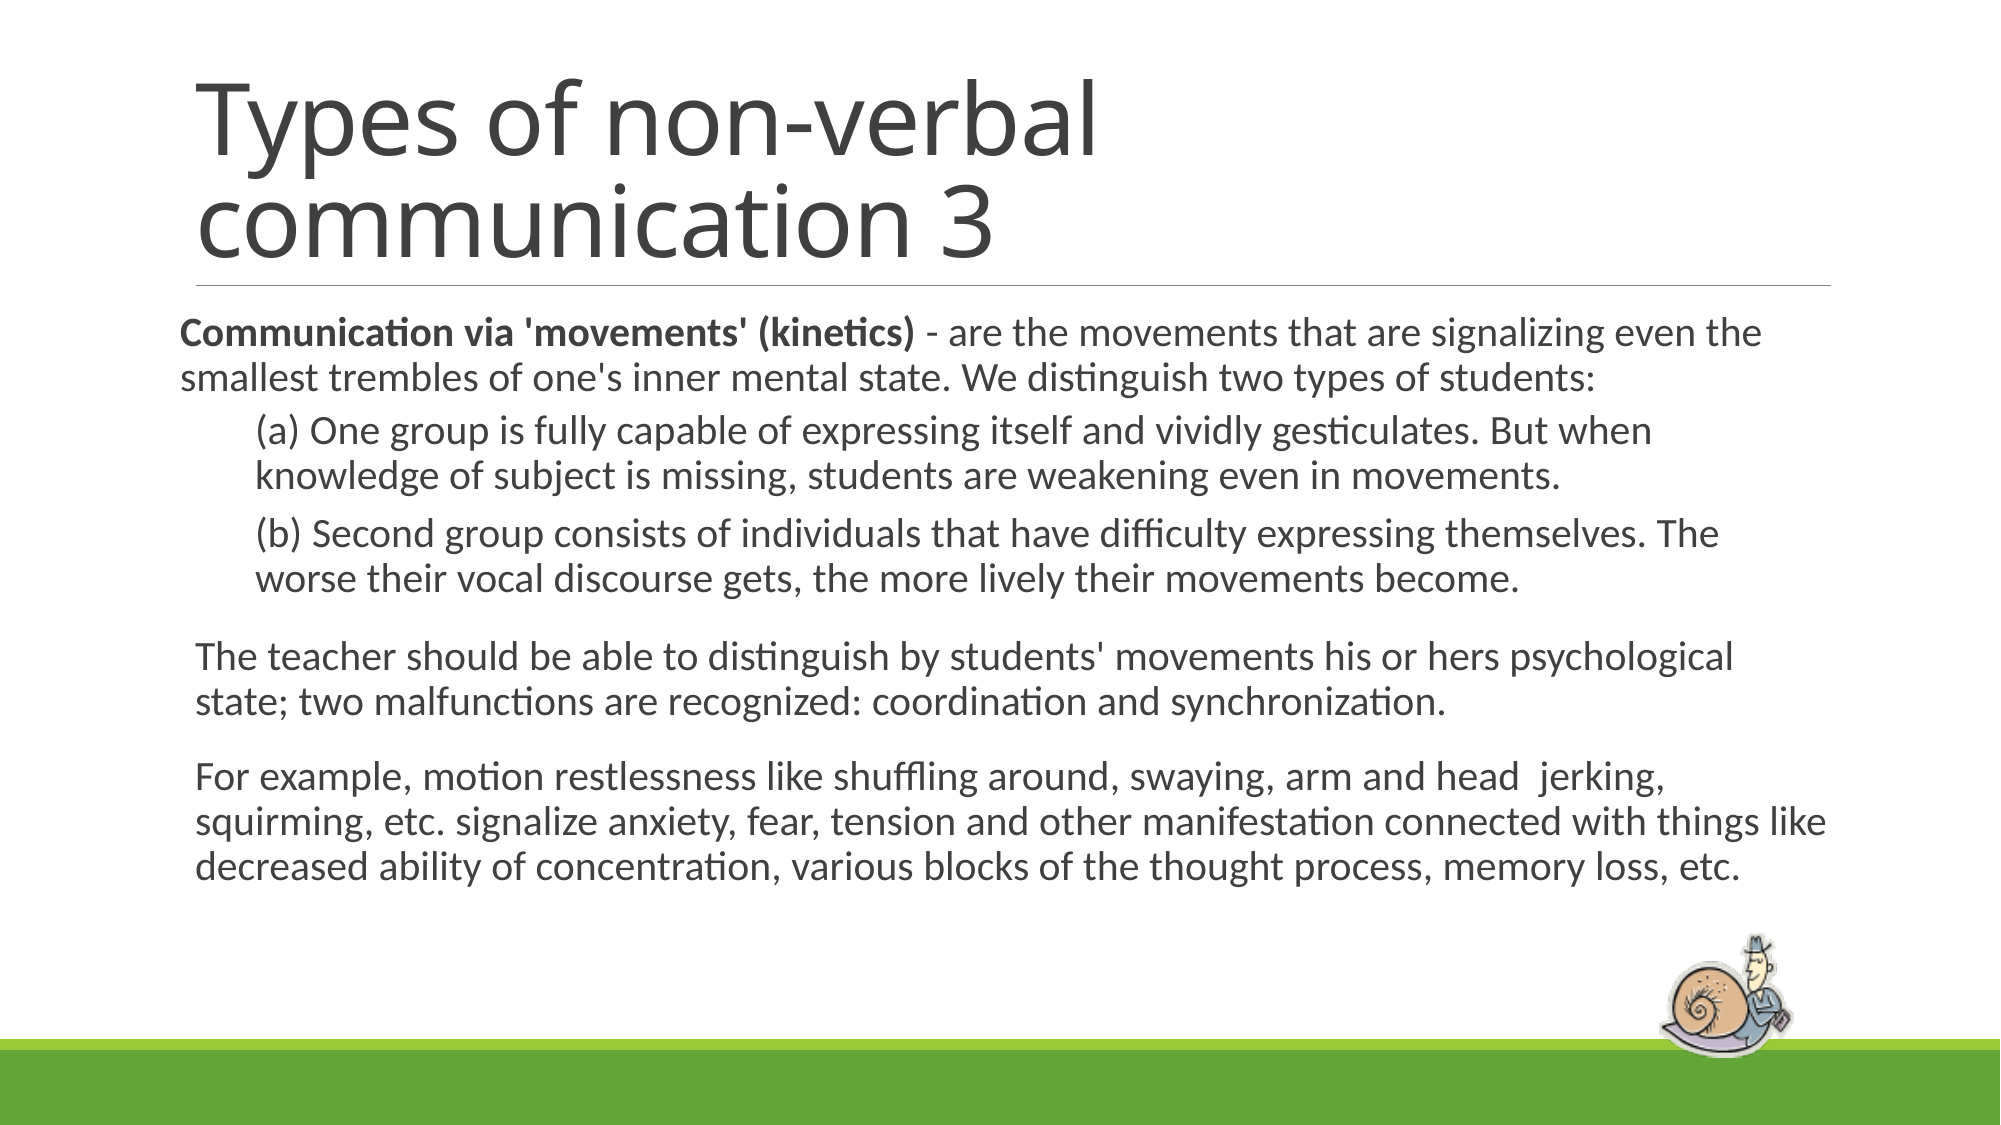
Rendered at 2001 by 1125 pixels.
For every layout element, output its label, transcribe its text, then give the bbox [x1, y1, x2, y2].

list Communication via 'movements' (kinetics) - are the movements that are signalizing even the smallest trembles of one's inner mental state. We distinguish two types of students: (a) One group is fully capable of expressing itself and vividly gesticulates. But when knowledge of subject is missing, students are weakening even in movements. (b) Second group consists of individuals that have difficulty expressing themselves. The worse their vocal discourse gets, the more lively their movements become. The teacher should be able to distinguish by students' movements his or hers psychological state; two malfunctions are recognized: coordination and synchronization. For example, motion restlessness like shuffling around, swaying, arm and head jerking, squirming, etc. signalize anxiety, fear, tension and other manifestation connected with things like decreased ability of concentration, various blocks of the thought process, memory loss, etc. [180, 302, 1830, 963]
picture [1659, 933, 1794, 1058]
title Types of non-verbal communication 3 [180, 47, 1830, 285]
